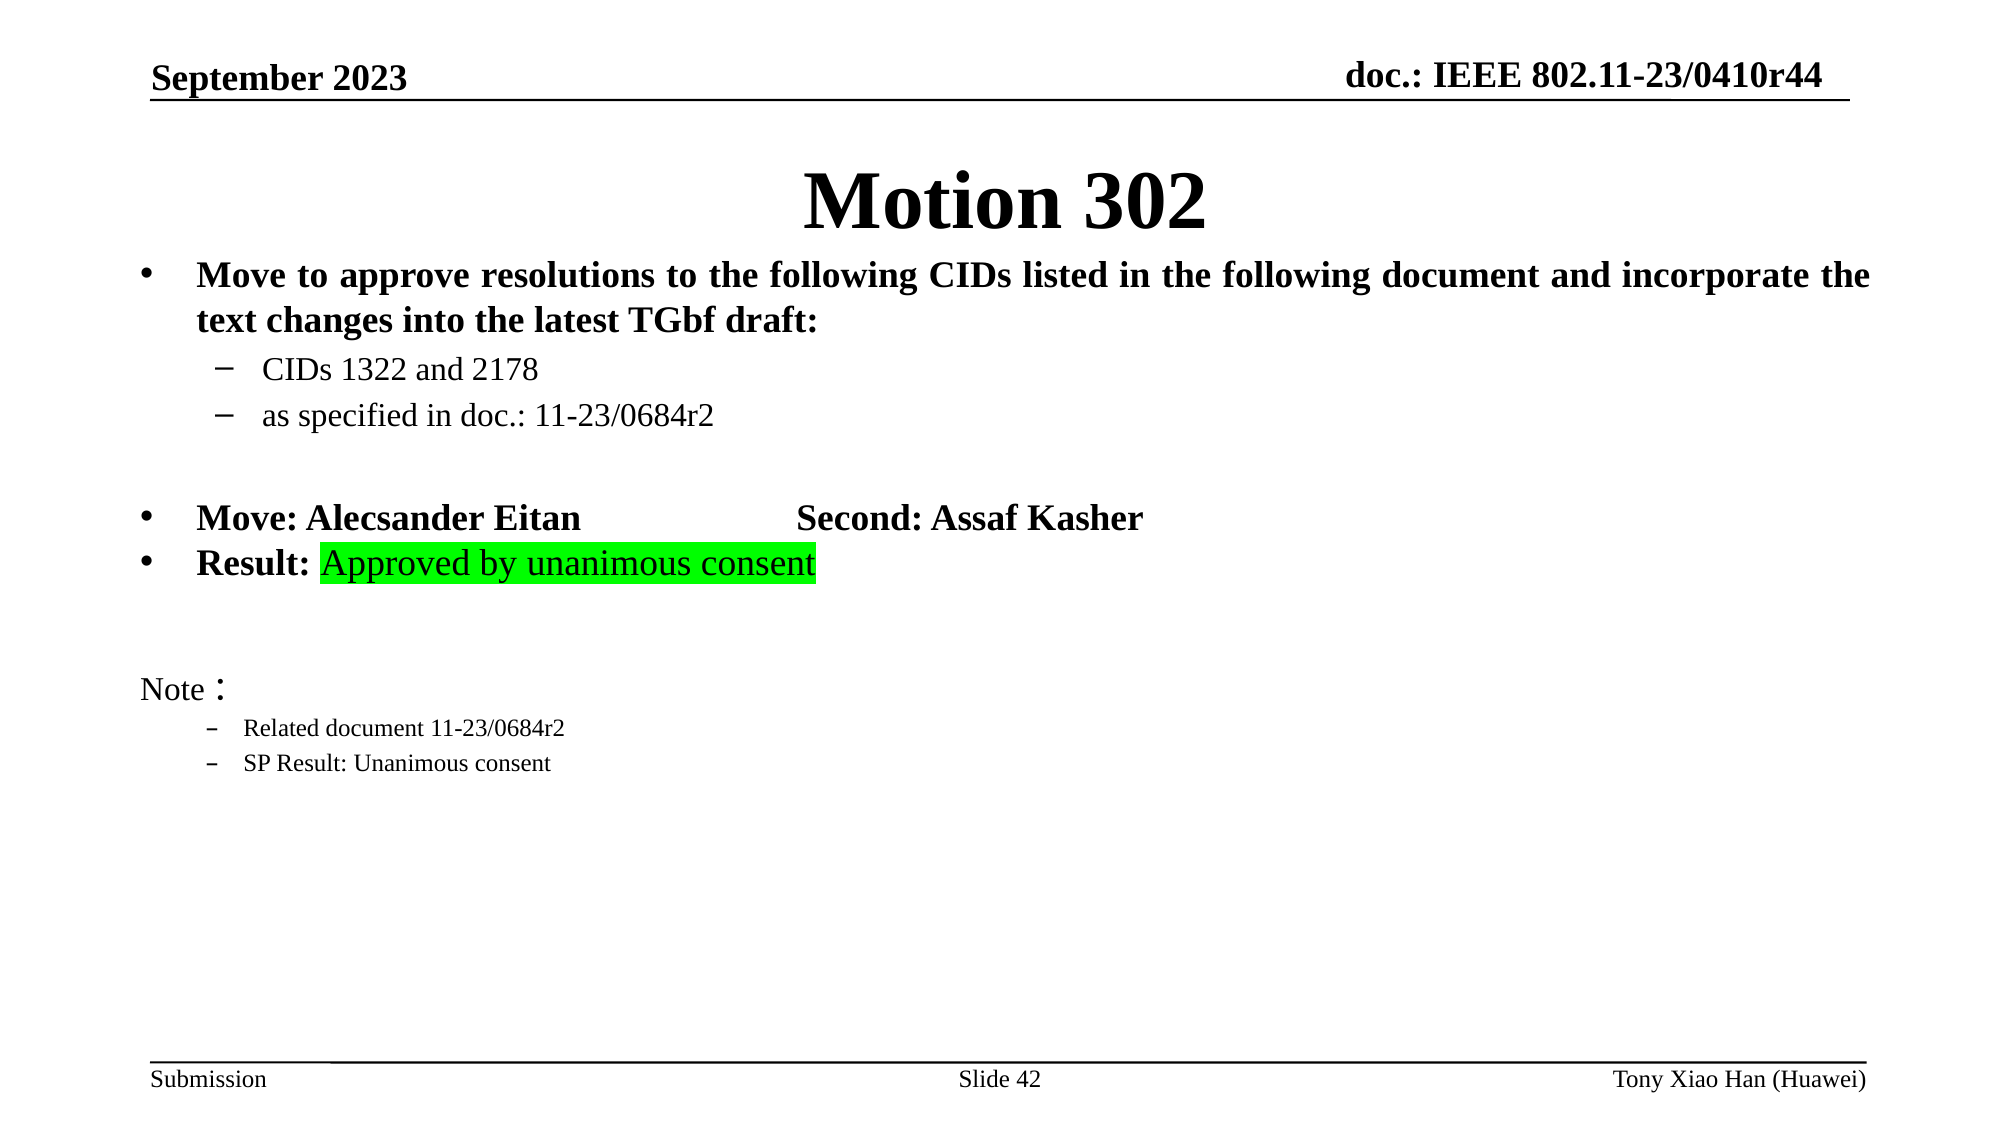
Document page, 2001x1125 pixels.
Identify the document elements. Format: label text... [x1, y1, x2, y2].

text_box Motion 302 [368, 137, 1644, 212]
text_box Move to approve resolutions to the following CIDs listed in the following document and incorporate the text changes into the latest TGbf draft: CIDs 1322 and 2178 as specified in doc.: 11-23/0684r2 Move: Alecsander Eitan Second: Assaf Kasher Result: Approved by unanimous consent Note： Related document 11-23/0684r2 SP Result: Unanimous consent [125, 212, 1888, 900]
